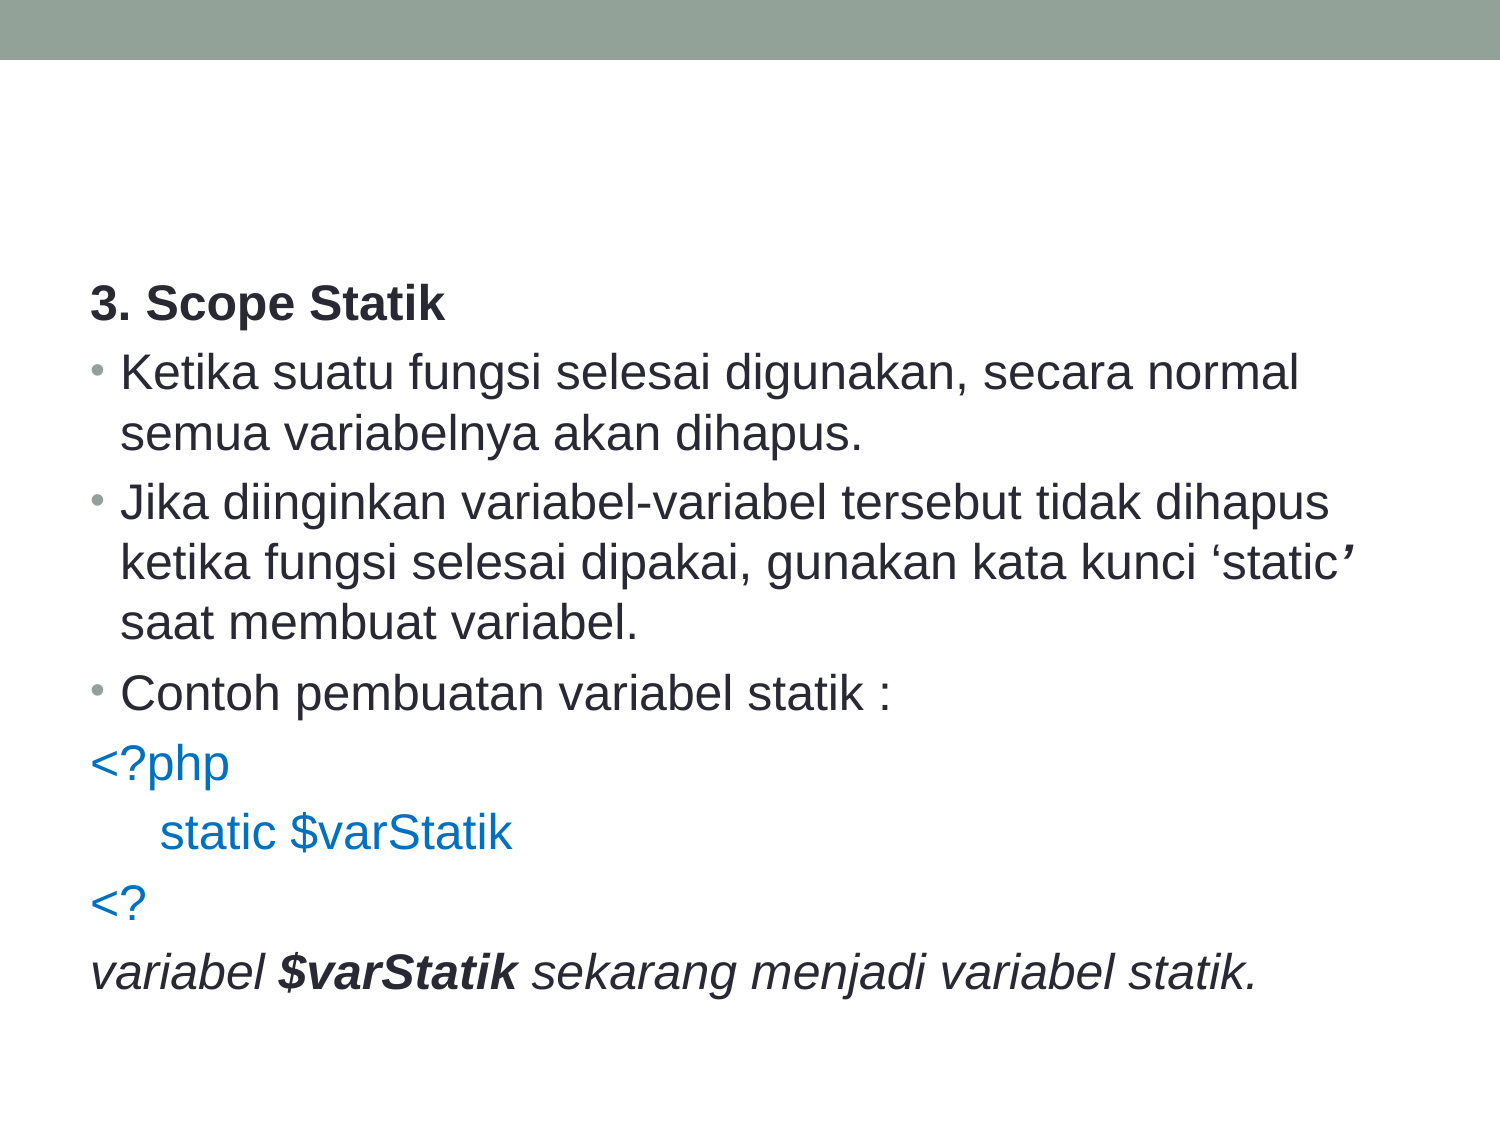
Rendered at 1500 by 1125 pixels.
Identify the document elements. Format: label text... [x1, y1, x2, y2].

list 3. Scope Statik Ketika suatu fungsi selesai digunakan, secara normal semua variabelnya akan dihapus. Jika diinginkan variabel‐variabel tersebut tidak dihapus ketika fungsi selesai dipakai, gunakan kata kunci ‘static’ saat membuat variabel. Contoh pembuatan variabel statik : <?php static $varStatik <? variabel $varStatik sekarang menjadi variabel statik. [75, 262, 1425, 1063]
